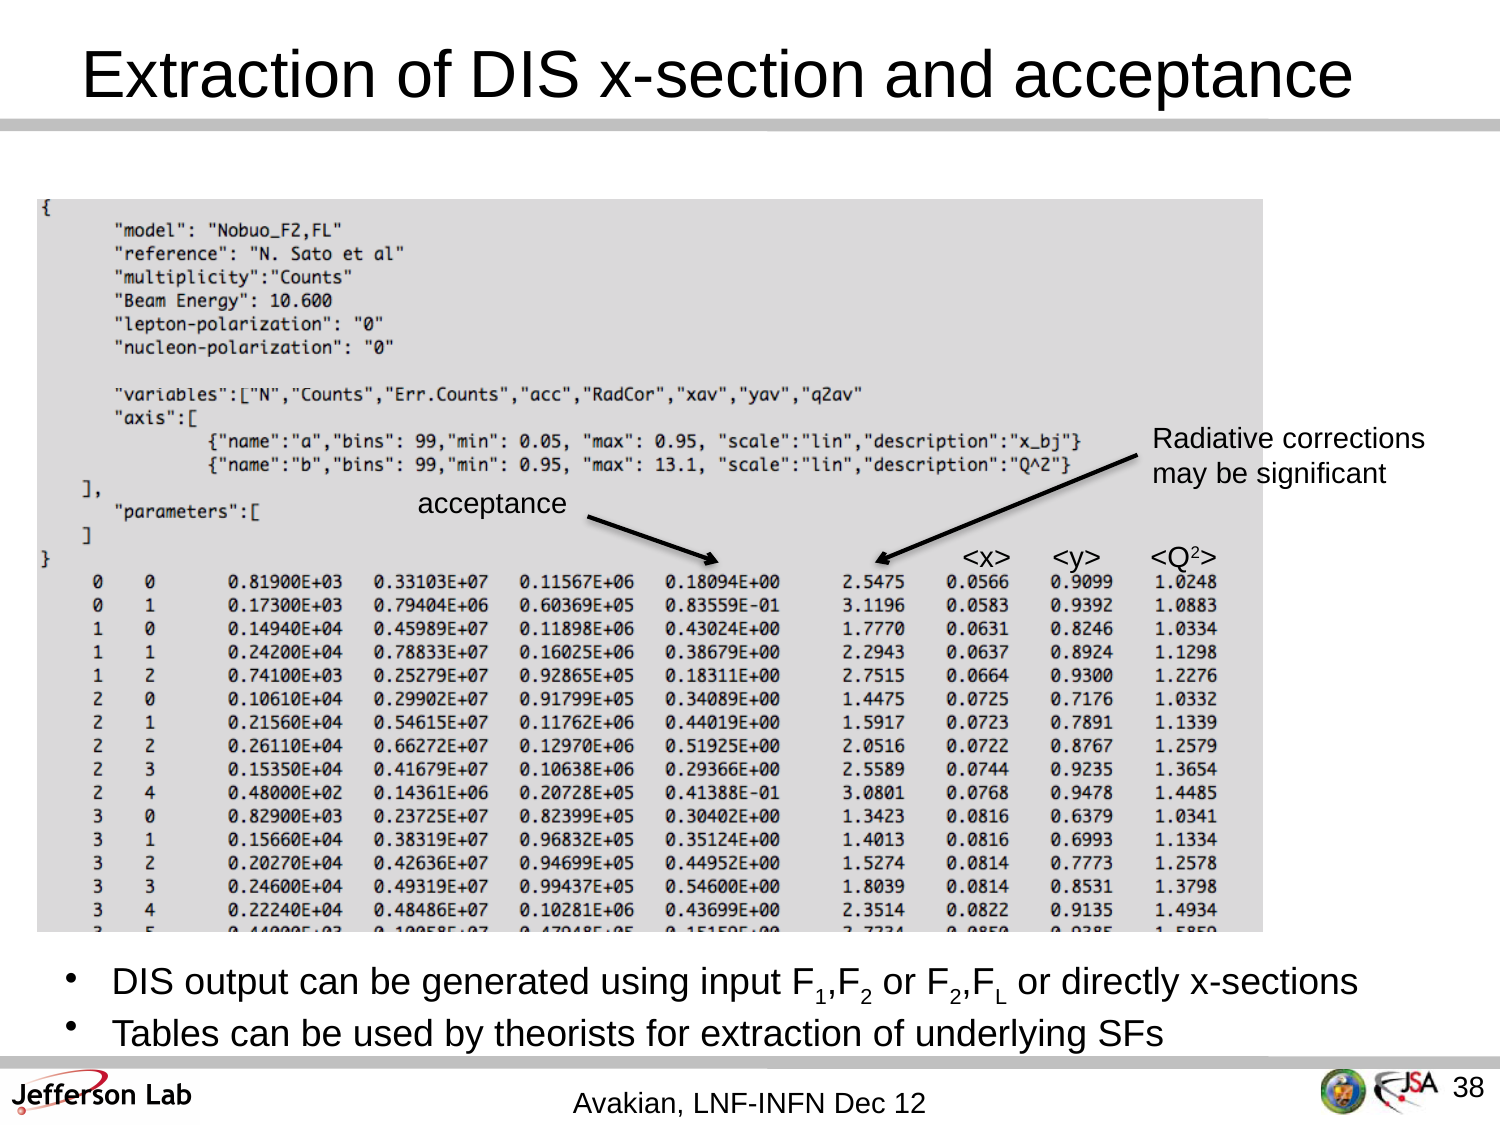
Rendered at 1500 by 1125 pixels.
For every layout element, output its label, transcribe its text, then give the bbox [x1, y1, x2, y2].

text_box DIS output can be generated using input F1,F2 or F2,FL or directly x-sections Tables can be used by theorists for extraction of underlying SFs [49, 949, 1488, 1106]
picture [0, 1069, 200, 1125]
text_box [587, 516, 719, 563]
text_box Radiative corrections may be significant [1266, 412, 1450, 498]
slide_number 38 [1387, 1060, 1500, 1114]
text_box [37, 199, 1263, 933]
title Extraction of DIS x-section and acceptance [12, 24, 1425, 118]
footer Avakian, LNF-INFN Dec 12 [512, 1106, 988, 1118]
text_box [874, 455, 1138, 563]
